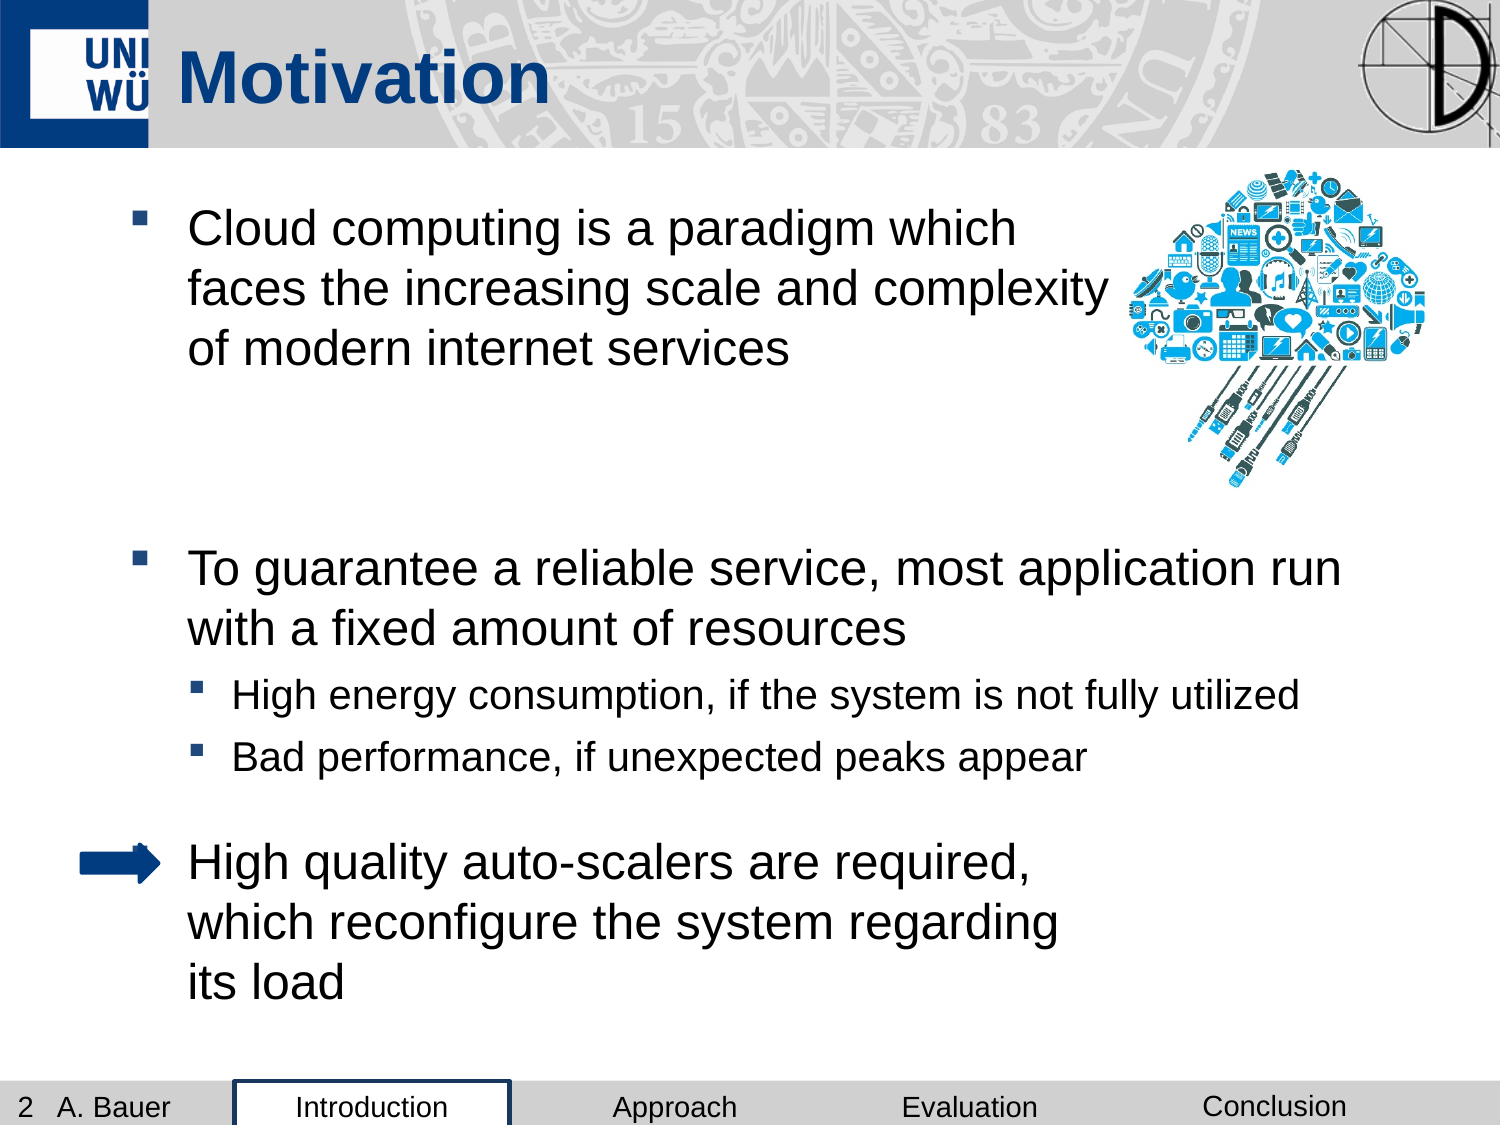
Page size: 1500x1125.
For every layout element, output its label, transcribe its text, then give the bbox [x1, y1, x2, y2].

picture [0, 0, 1500, 148]
text_box [79, 842, 161, 884]
text_box Introduction [278, 1079, 466, 1125]
list Cloud computing is a paradigm which faces the increasing scale and complexity of modern internet services To guarantee a reliable service, most application run with a fixed amount of resources High energy consumption, if the system is not fully utilized Bad performance, if unexpected peaks appear High quality auto-scalers are required, which reconfigure the system regarding its load [113, 187, 1443, 1038]
text_box Approach [595, 1079, 755, 1125]
text_box [466, 1079, 512, 1125]
picture [1110, 162, 1443, 495]
footer 2 A. Bauer [2, 1087, 232, 1125]
text_box Conclusion [1186, 1078, 1364, 1125]
text_box [232, 1079, 278, 1125]
title Motivation [162, 38, 1500, 109]
text_box Evaluation [885, 1079, 1055, 1125]
